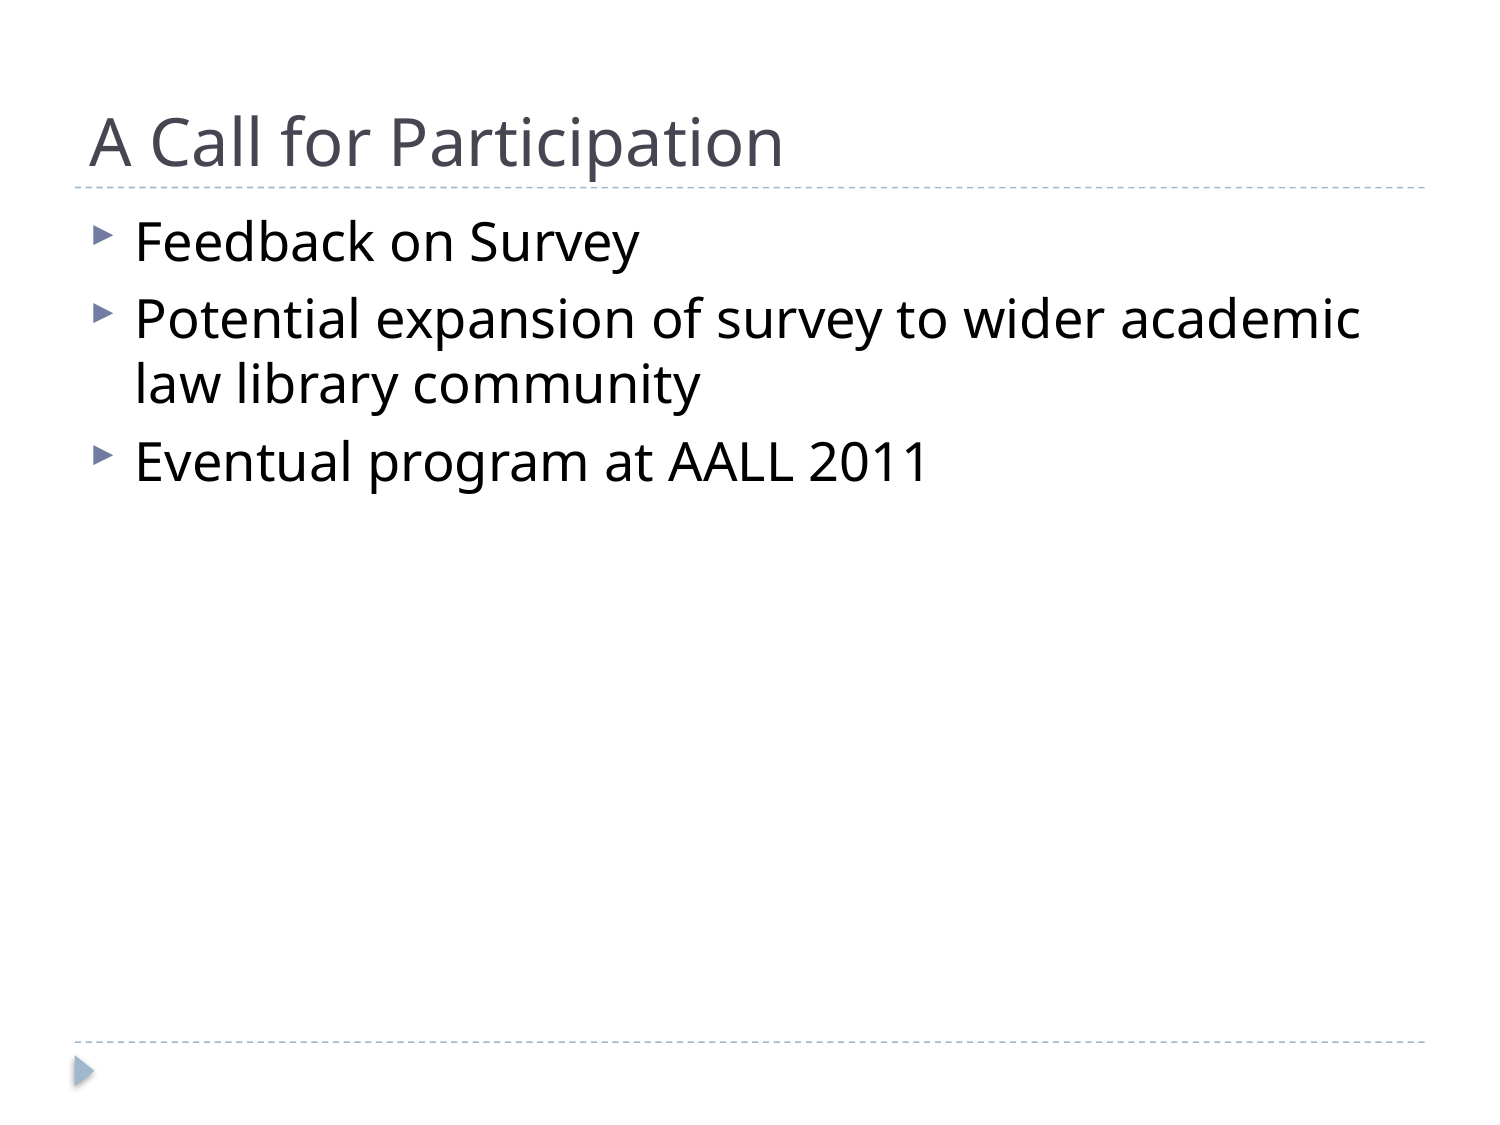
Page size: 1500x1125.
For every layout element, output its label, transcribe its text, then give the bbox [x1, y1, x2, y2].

list Feedback on Survey Potential expansion of survey to wider academic law library community Eventual program at AALL 2011 [75, 200, 1425, 1010]
title A Call for Participation [75, 24, 1425, 188]
